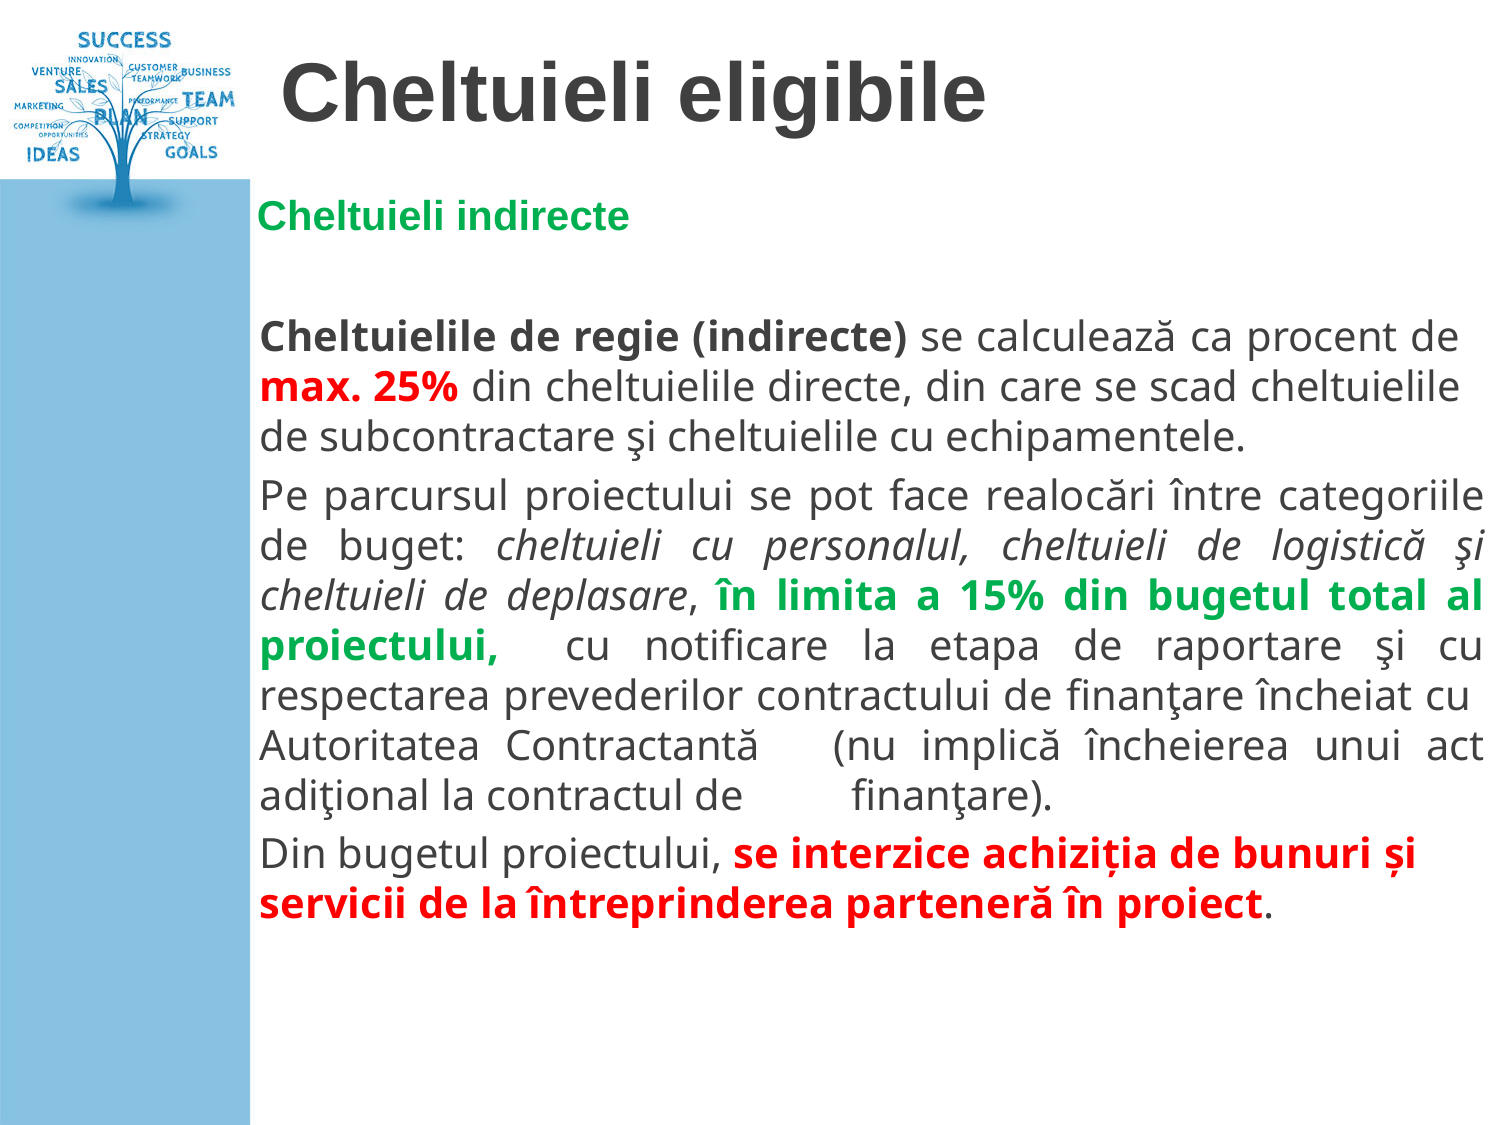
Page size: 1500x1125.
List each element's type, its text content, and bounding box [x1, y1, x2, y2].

list Cheltuieli indirecte [242, 175, 1319, 251]
picture [0, 0, 1500, 1125]
list Cheltuielile de regie (indirecte) se calculează ca procent de max. 25% din cheltuielile directe, din care se scad cheltuielile de subcontractare şi cheltuielile cu echipamentele. Pe parcursul proiectului se pot face realocări între categoriile de buget: cheltuieli cu personalul, cheltuieli de logistică şi cheltuieli de deplasare, în limita a 15% din bugetul total al proiectului, cu notificare la etapa de raportare şi cu respectarea prevederilor contractului de finanţare încheiat cu Autoritatea Contractantă (nu implică încheierea unui act adiţional la contractul de finanţare). Din bugetul proiectului, se interzice achiziția de bunuri și servicii de la întreprinderea parteneră în proiect. [194, 302, 1500, 984]
title Cheltuieli eligibile [265, 0, 1500, 176]
